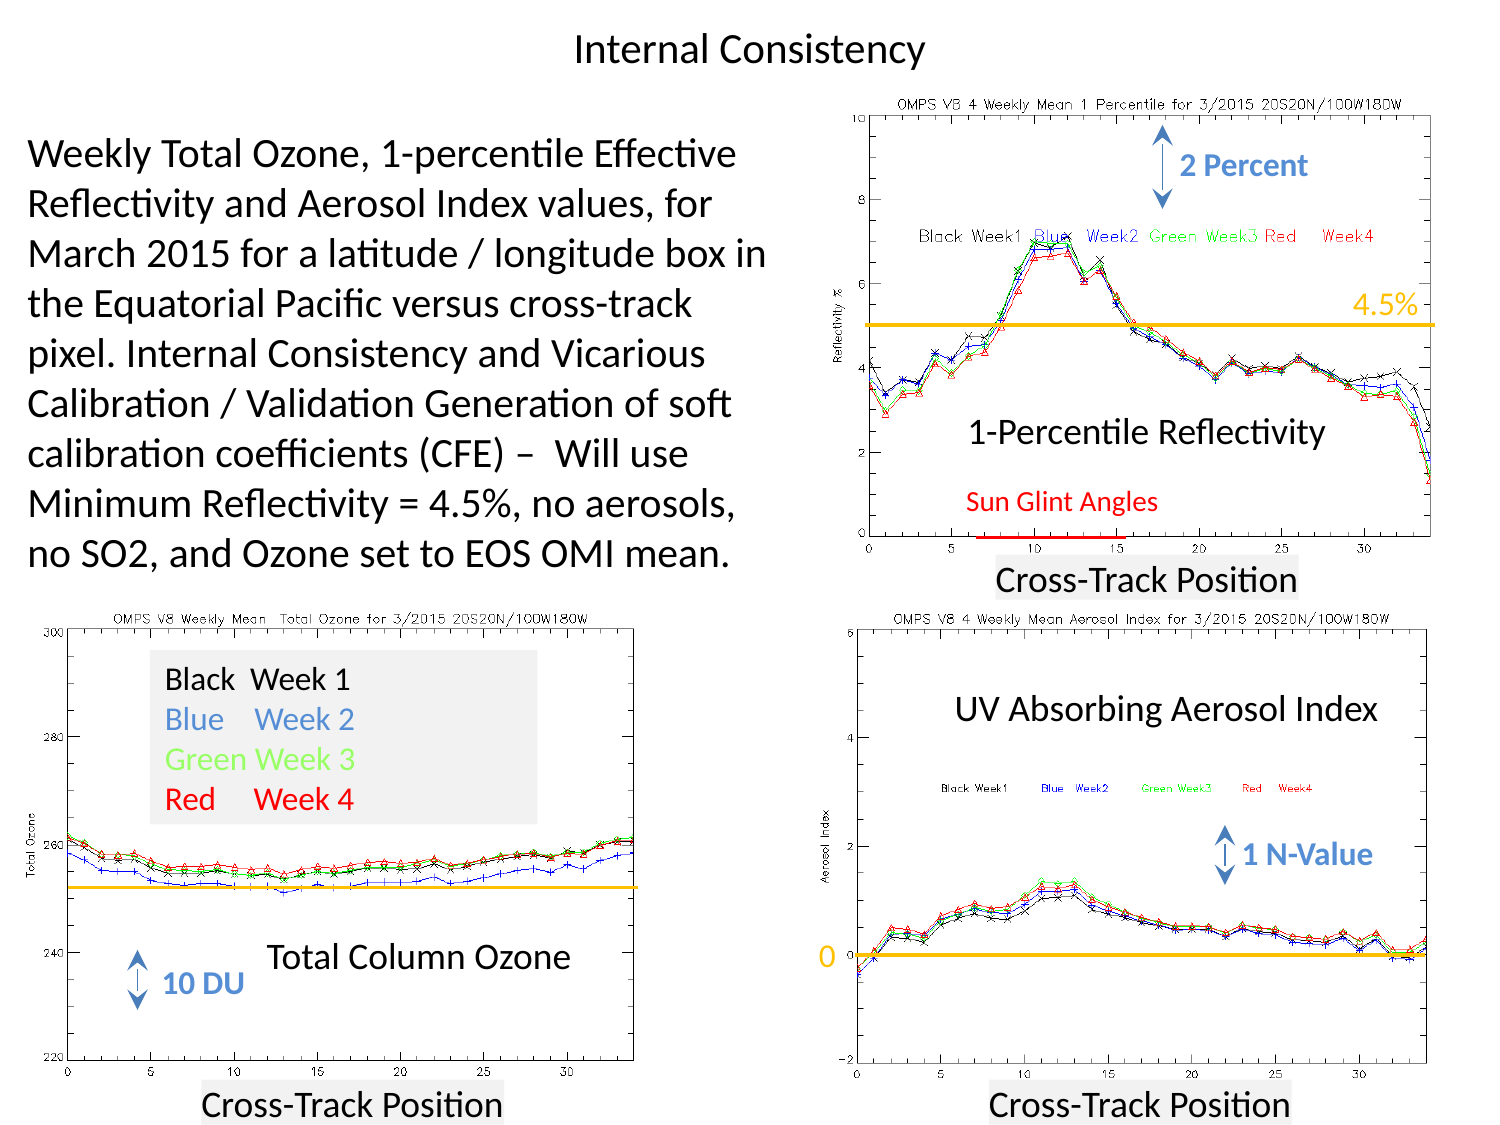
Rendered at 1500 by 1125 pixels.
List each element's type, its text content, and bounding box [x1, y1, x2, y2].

picture [0, 587, 688, 1113]
picture [787, 74, 1484, 1116]
title Internal Consistency [75, 12, 1425, 80]
text_box Weekly Total Ozone, 1-percentile Effective Reflectivity and Aerosol Index values, for March 2015 for a latitude / longitude box in the Equatorial Pacific versus cross-track pixel. Internal Consistency and Vicarious Calibration / Validation Generation of soft calibration coefficients (CFE) – Will use Minimum Reflectivity = 4.5%, no aerosols, no SO2, and Ozone set to EOS OMI mean. [12, 117, 794, 583]
